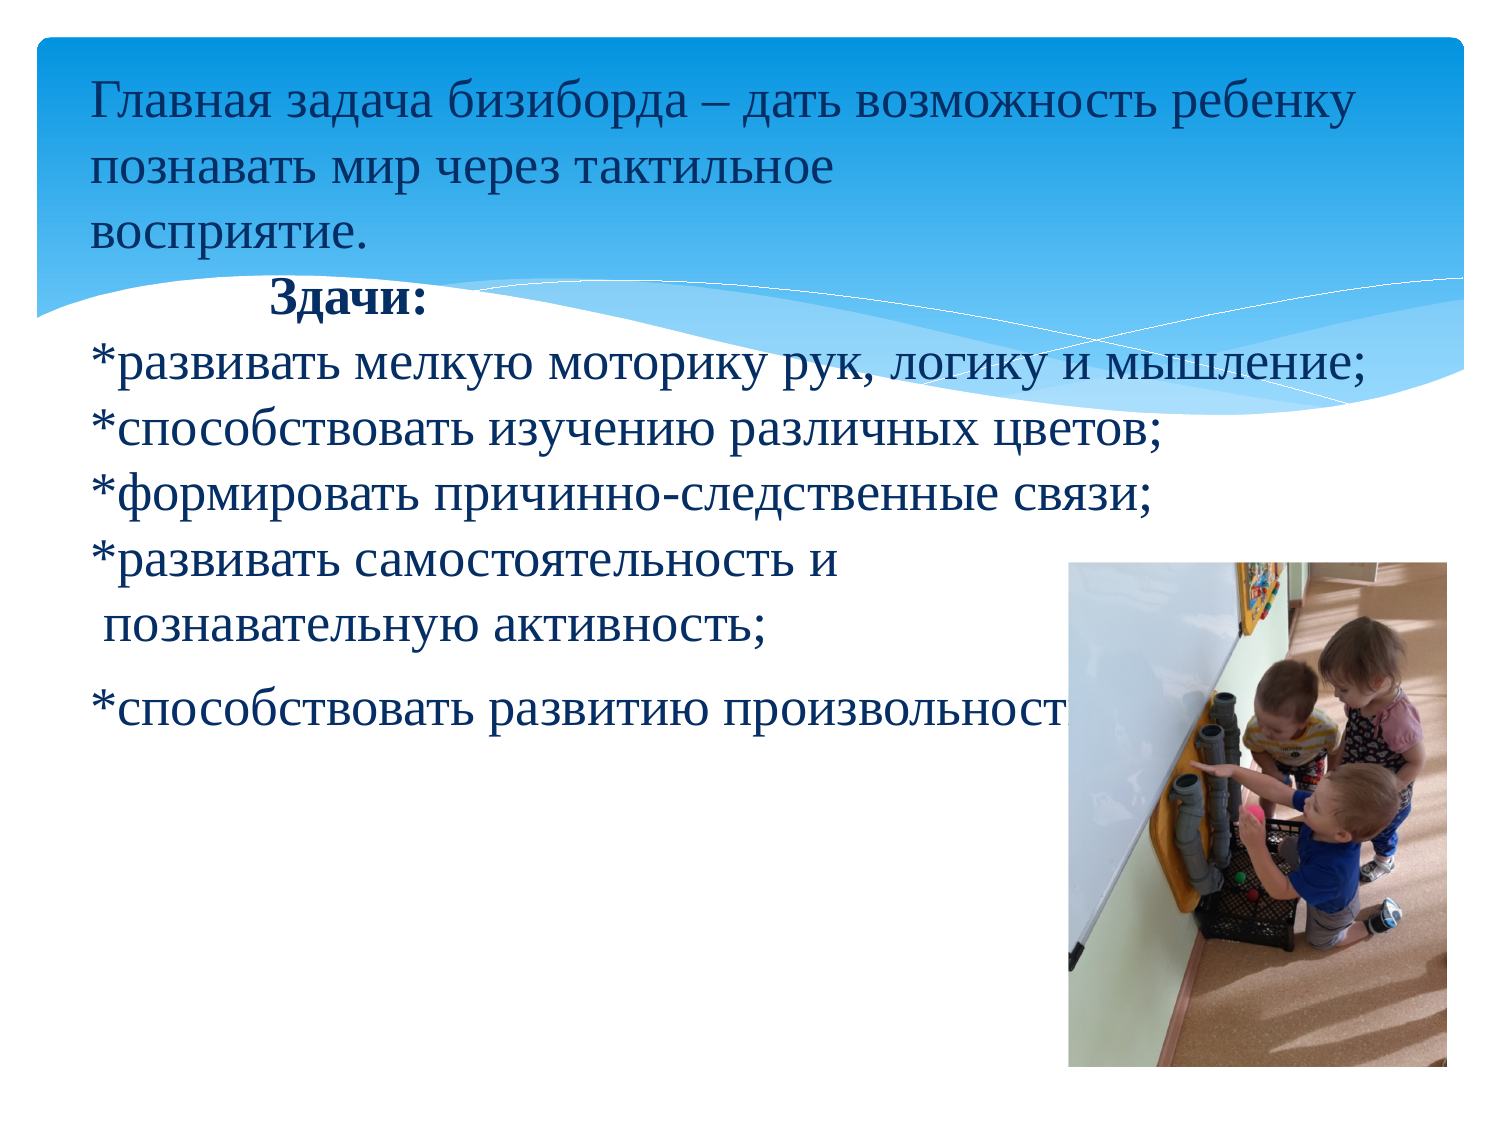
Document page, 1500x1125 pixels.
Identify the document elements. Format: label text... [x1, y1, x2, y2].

picture [1005, 563, 1500, 1066]
title Главная задача бизиборда – дать возможность ребенку познавать мир через тактильное восприятие. Здачи: *развивать мелкую моторику рук, логику и мышление; *способствовать изучению различных цветов; *формировать причинно-следственные связи; *развивать самостоятельность и познавательную активность; *способствовать развитию произвольности (умение играть по правилам и выполнять инструкции). [75, 55, 1436, 1000]
